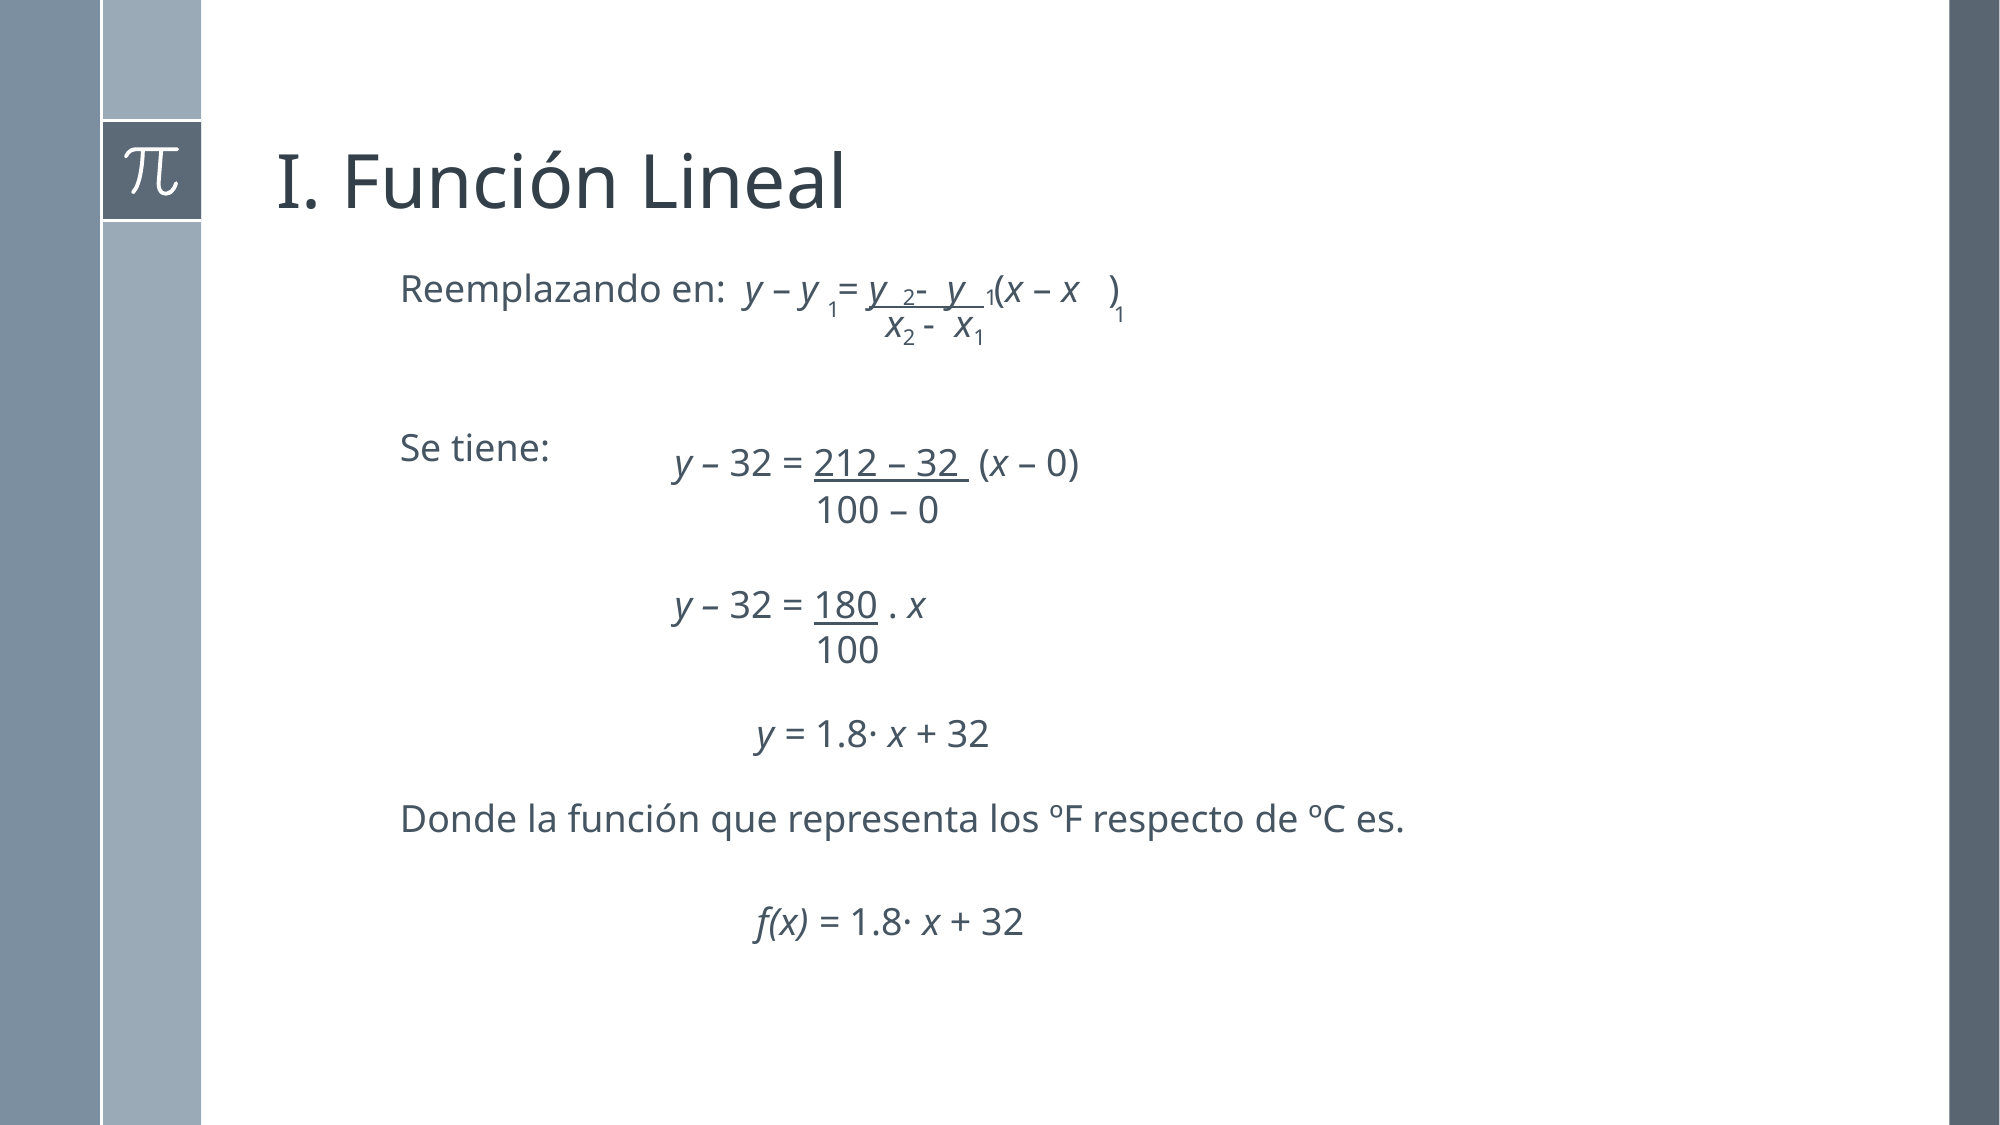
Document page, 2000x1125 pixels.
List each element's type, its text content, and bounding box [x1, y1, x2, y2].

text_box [659, 431, 1176, 540]
text_box f(x) = 1.8· x + 32 [741, 890, 1106, 951]
list Reemplazando en: Se tiene: Donde la función que representa los ºF respecto de ºC es. [324, 262, 1550, 1062]
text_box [730, 257, 1211, 359]
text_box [659, 574, 1106, 680]
text_box y = 1.8· x + 32 [741, 703, 1024, 763]
title I. Función Lineal [261, 29, 1867, 233]
